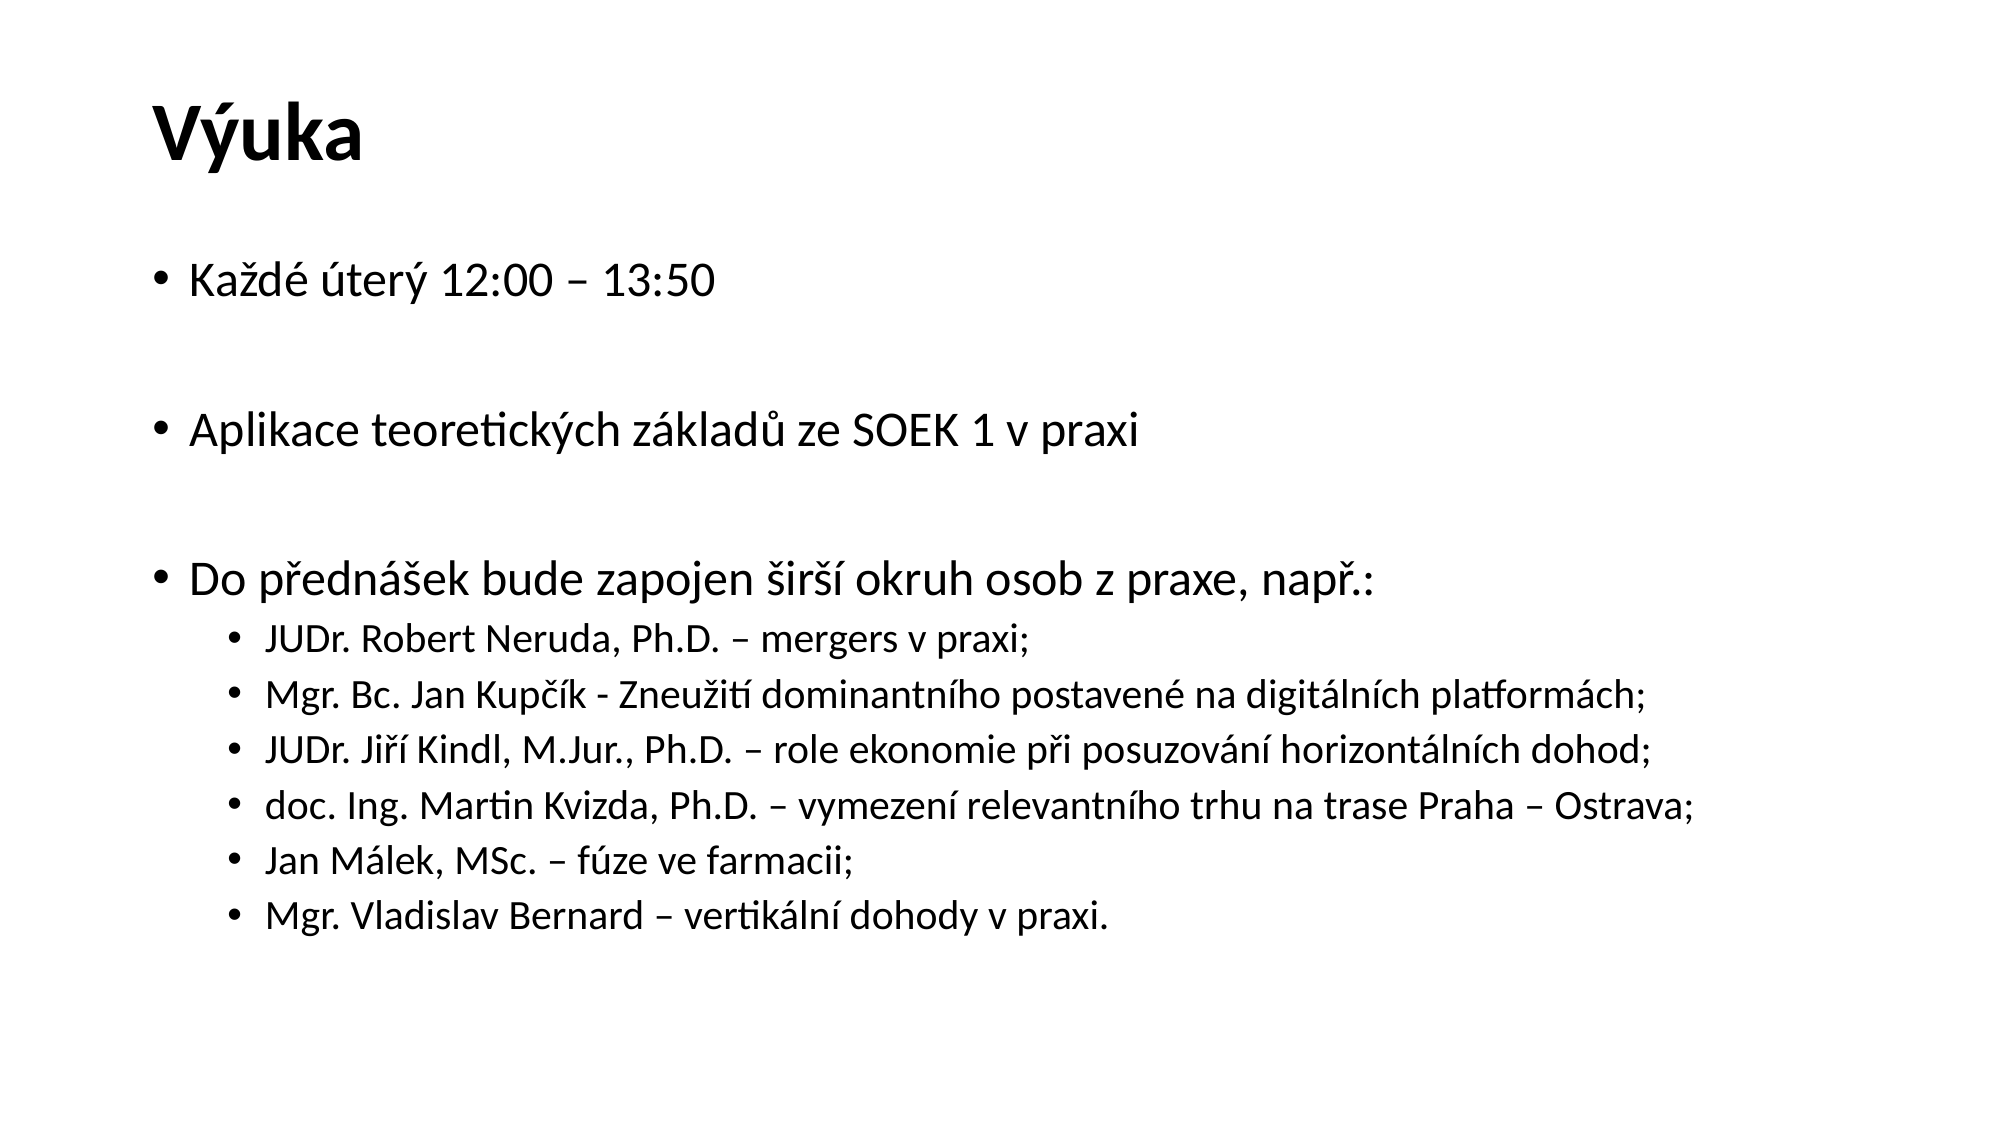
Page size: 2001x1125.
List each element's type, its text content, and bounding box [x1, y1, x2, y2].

list Každé úterý 12:00 – 13:50 Aplikace teoretických základů ze SOEK 1 v praxi Do přednášek bude zapojen širší okruh osob z praxe, např.: JUDr. Robert Neruda, Ph.D. – mergers v praxi; Mgr. Bc. Jan Kupčík - Zneužití dominantního postavené na digitálních platformách; JUDr. Jiří Kindl, M.Jur., Ph.D. – role ekonomie při posuzování horizontálních dohod; doc. Ing. Martin Kvizda, Ph.D. – vymezení relevantního trhu na trase Praha – Ostrava; Jan Málek, MSc. – fúze ve farmacii; Mgr. Vladislav Bernard – vertikální dohody v praxi. [137, 278, 1863, 1014]
text_box Výuka [137, 59, 1863, 278]
